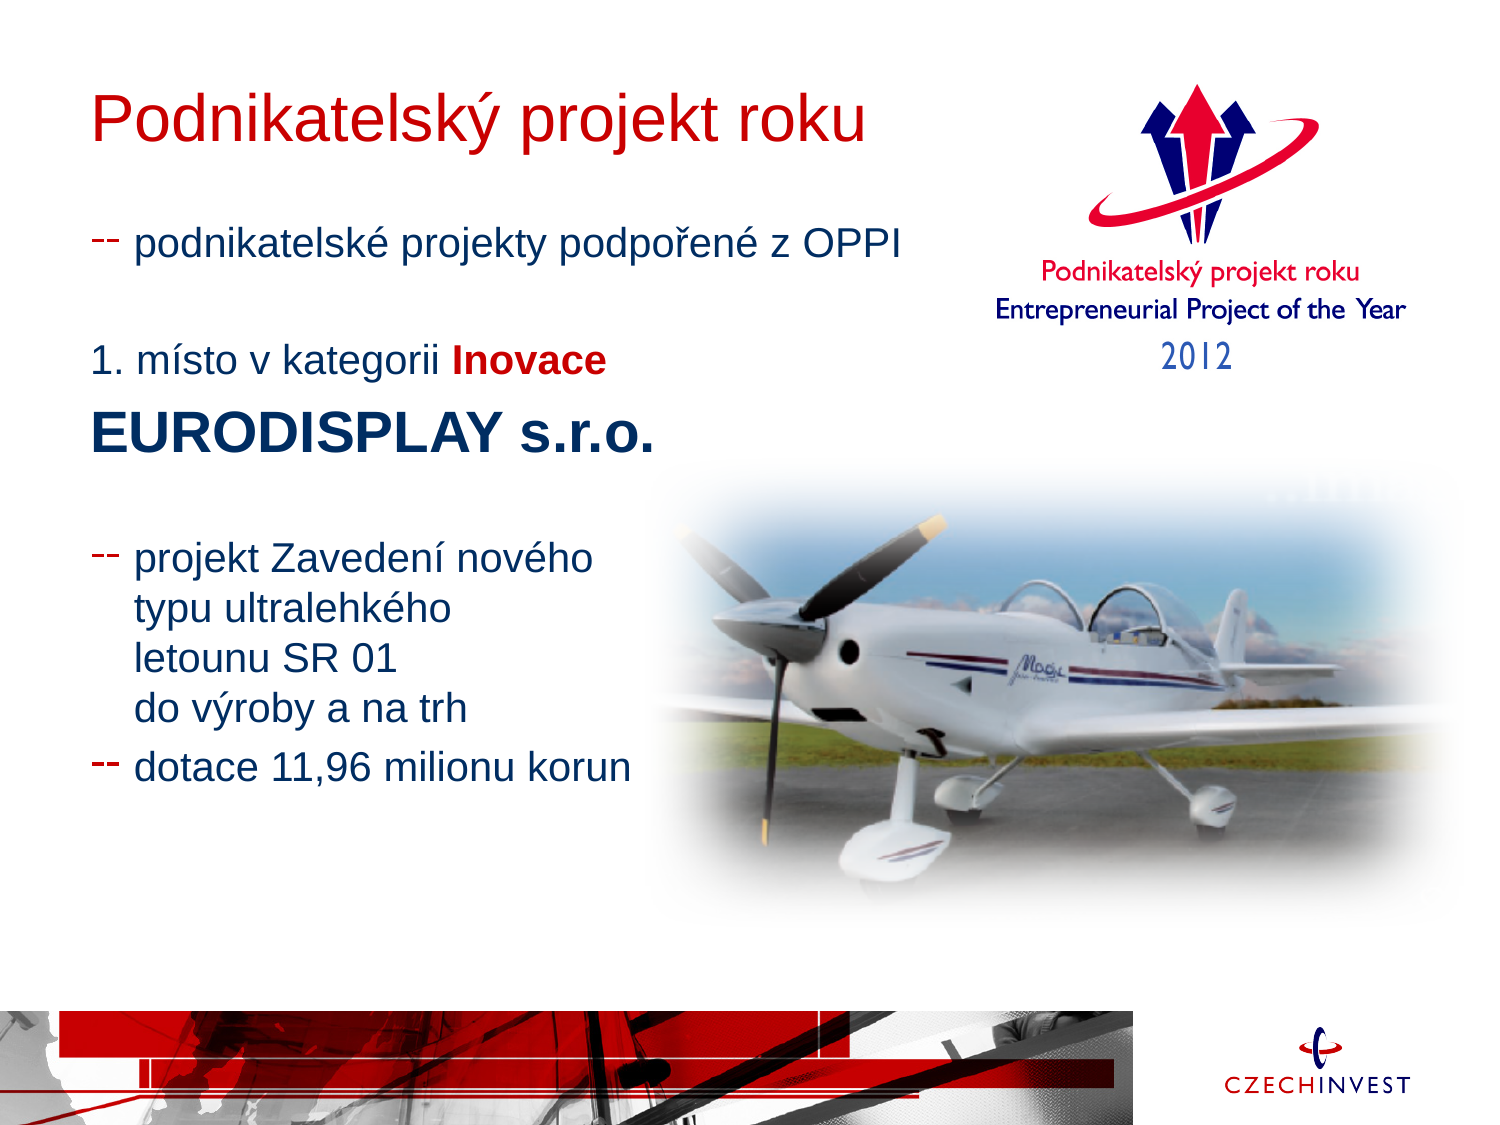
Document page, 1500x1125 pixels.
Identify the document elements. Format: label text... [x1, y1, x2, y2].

title Podnikatelský projekt roku [75, 45, 1424, 185]
picture [967, 54, 1436, 410]
picture [1222, 1020, 1413, 1099]
picture [643, 455, 1465, 929]
list podnikatelské projekty podpořené z OPPI 1. místo v kategorii Inovace EURODISPLAY s.r.o. projekt Zavedení nového typu ultralehkého letounu SR 01 do výroby a na trh dotace 11,96 milionu korun [75, 208, 1425, 929]
picture [0, 1011, 1133, 1125]
